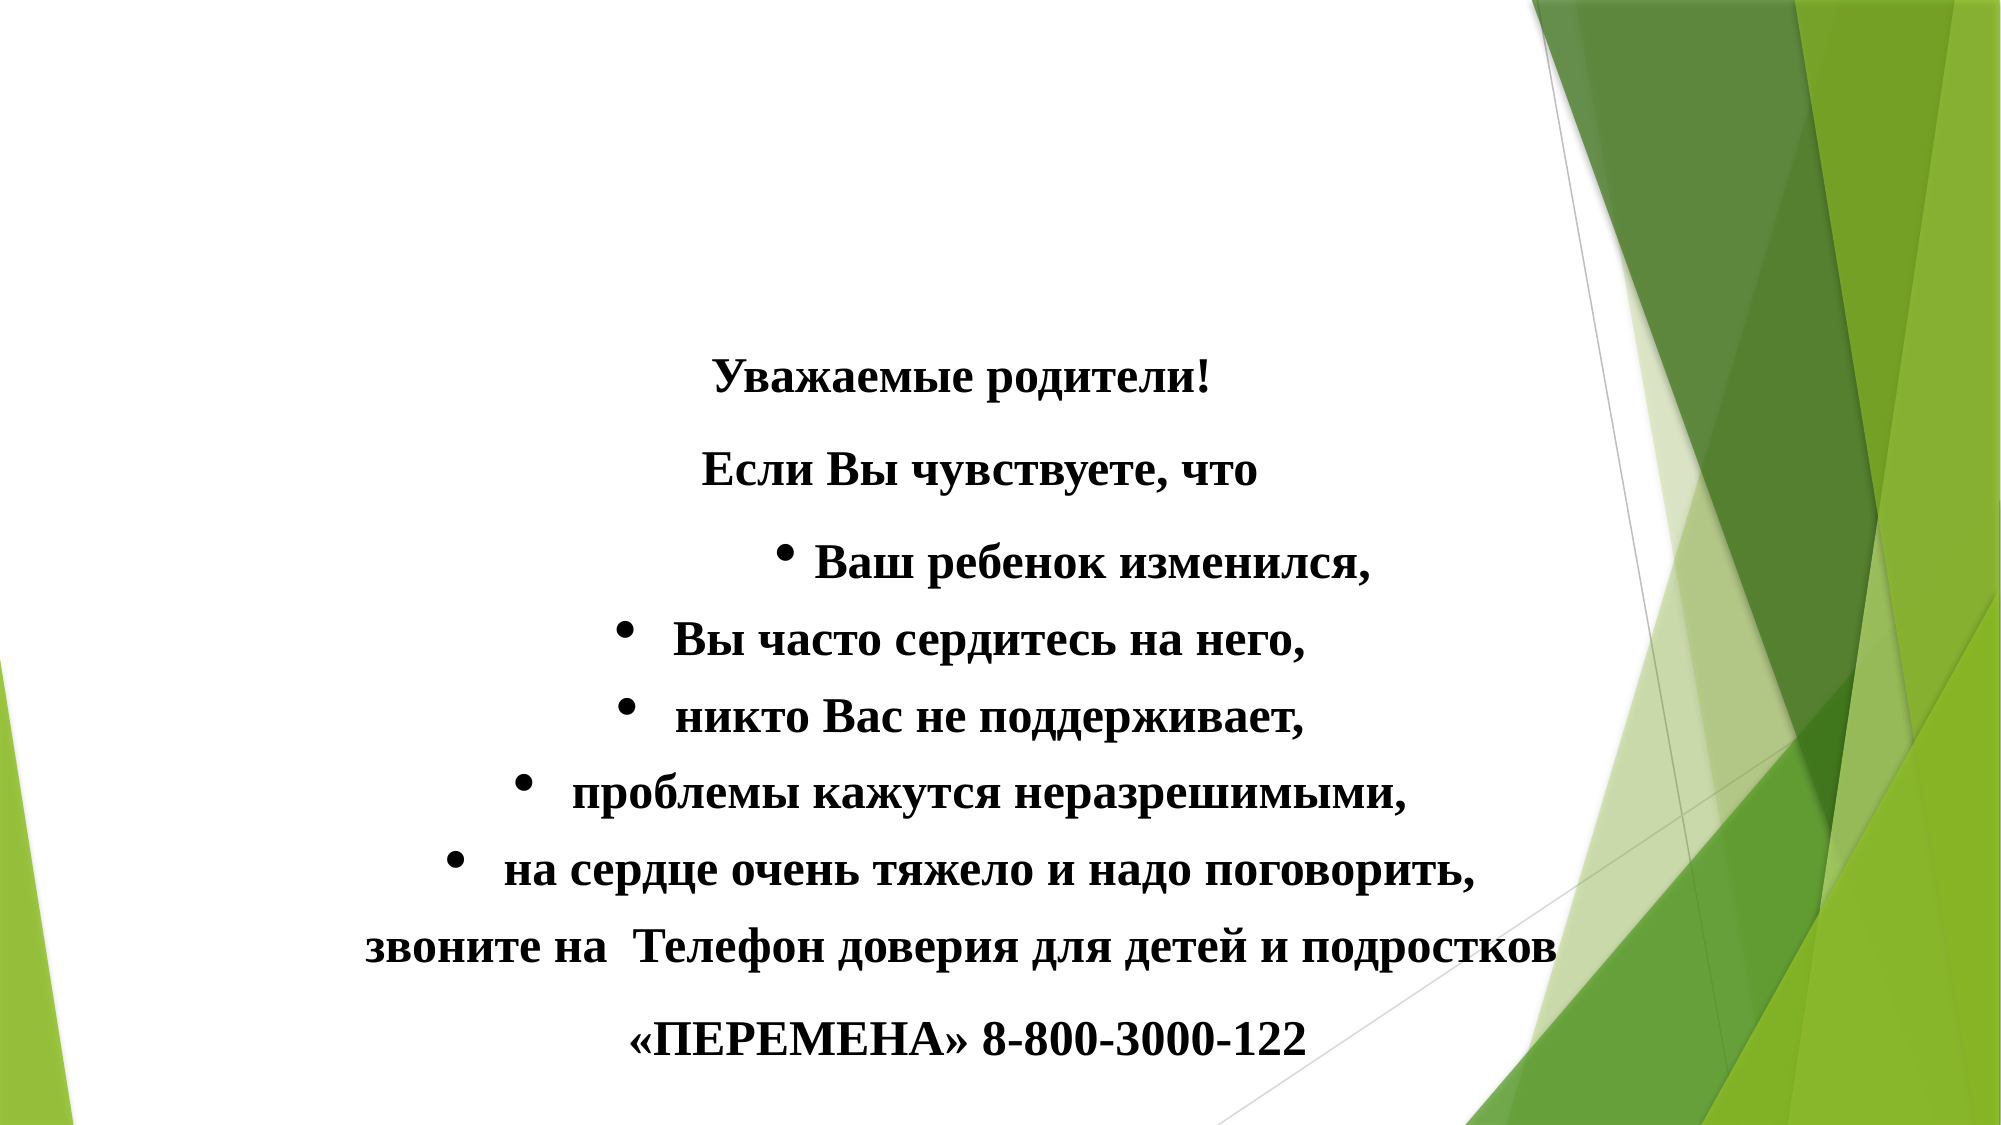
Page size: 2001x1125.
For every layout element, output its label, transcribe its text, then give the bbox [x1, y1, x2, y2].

text_box Уважаемые родители! Если Вы чувствуете, что Ваш ребенок изменился, Вы часто сердитесь на него, никто Вас не поддерживает, проблемы кажутся неразрешимыми, на сердце очень тяжело и надо поговорить, звоните на Телефон доверия для детей и подростков «ПЕРЕМЕНА» 8-800-3000-122 [164, 330, 1759, 1074]
